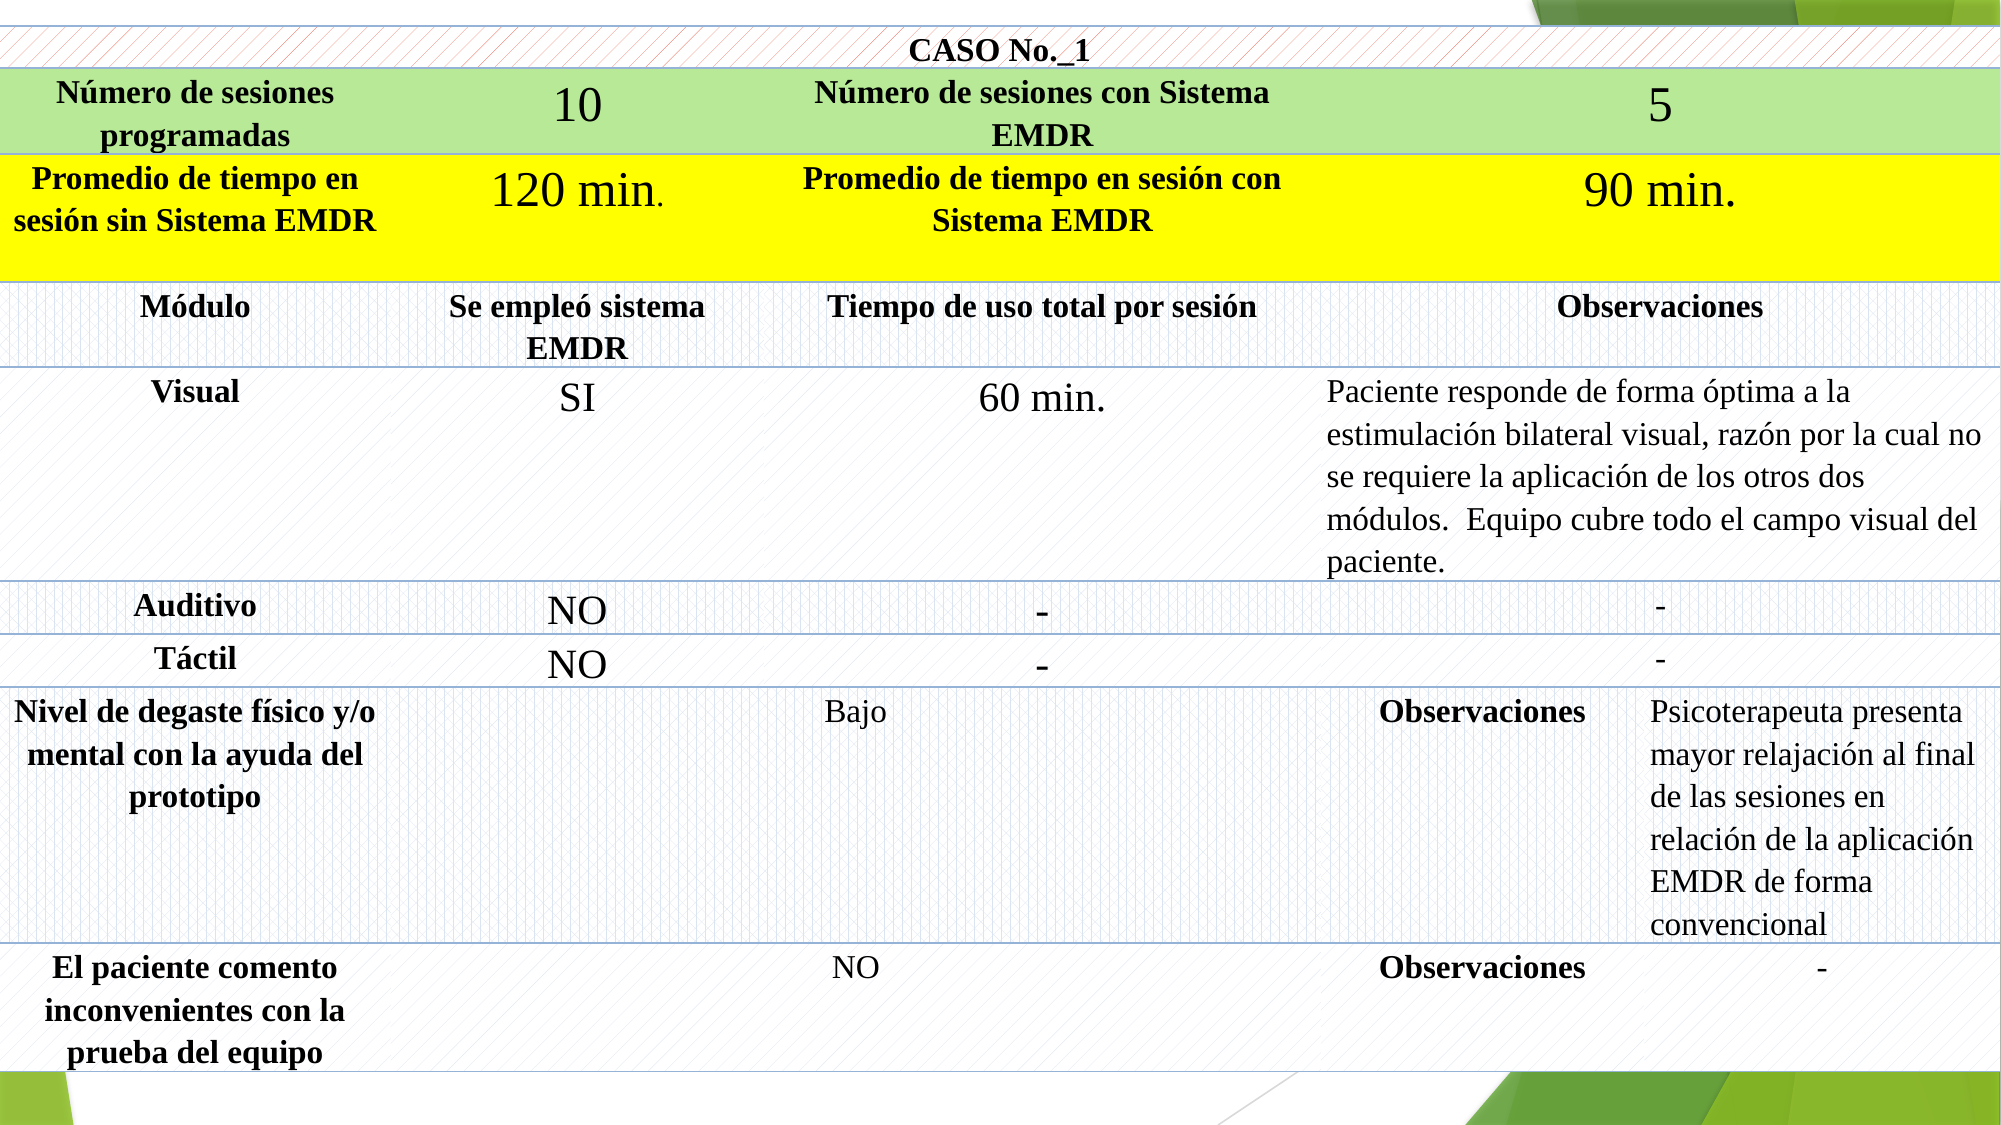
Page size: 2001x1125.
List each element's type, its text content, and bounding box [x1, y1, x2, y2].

table_cell 90 min. [1321, 155, 2000, 281]
table_cell Número de sesiones programadas [0, 69, 391, 153]
table_cell El paciente comento inconvenientes con la prueba del equipo [0, 944, 391, 1071]
table_cell - [1321, 582, 2000, 633]
table_cell Visual [0, 368, 391, 580]
table_cell Se empleó sistema EMDR [391, 283, 764, 366]
table_cell - [764, 635, 1321, 686]
table_cell NO [391, 944, 1321, 1071]
table_cell Psicoterapeuta presenta mayor relajación al final de las sesiones en relación de la aplicación EMDR de forma convencional [1644, 688, 2000, 942]
table_cell Auditivo [0, 582, 391, 633]
table_header CASO No._1 [0, 27, 2000, 67]
table_cell 120 min. [391, 155, 764, 281]
table_cell NO [391, 635, 764, 686]
table_cell Observaciones [1321, 283, 2000, 366]
table_cell Observaciones [1321, 688, 1644, 942]
table_cell 5 [1321, 69, 2000, 153]
table_cell Bajo [391, 688, 1321, 942]
table_cell Módulo [0, 283, 391, 366]
table_cell Promedio de tiempo en sesión sin Sistema EMDR [0, 155, 391, 281]
table_cell - [764, 582, 1321, 633]
table_cell Nivel de degaste físico y/o mental con la ayuda del prototipo [0, 688, 391, 942]
table_cell 60 min. [764, 368, 1321, 580]
table_cell SI [391, 368, 764, 580]
table_cell Táctil [0, 635, 391, 686]
table_cell Número de sesiones con Sistema EMDR [764, 69, 1321, 153]
table_cell - [1321, 635, 2000, 686]
table_cell NO [391, 582, 764, 633]
table_cell Tiempo de uso total por sesión [764, 283, 1321, 366]
table_cell Observaciones [1321, 944, 1644, 1071]
table_cell Promedio de tiempo en sesión con Sistema EMDR [764, 155, 1321, 281]
table_cell Paciente responde de forma óptima a la estimulación bilateral visual, razón por la cual no se requiere la aplicación de los otros dos módulos. Equipo cubre todo el campo visual del paciente. [1321, 368, 2000, 580]
table_cell 10 [391, 69, 764, 153]
table_cell - [1644, 944, 2000, 1071]
